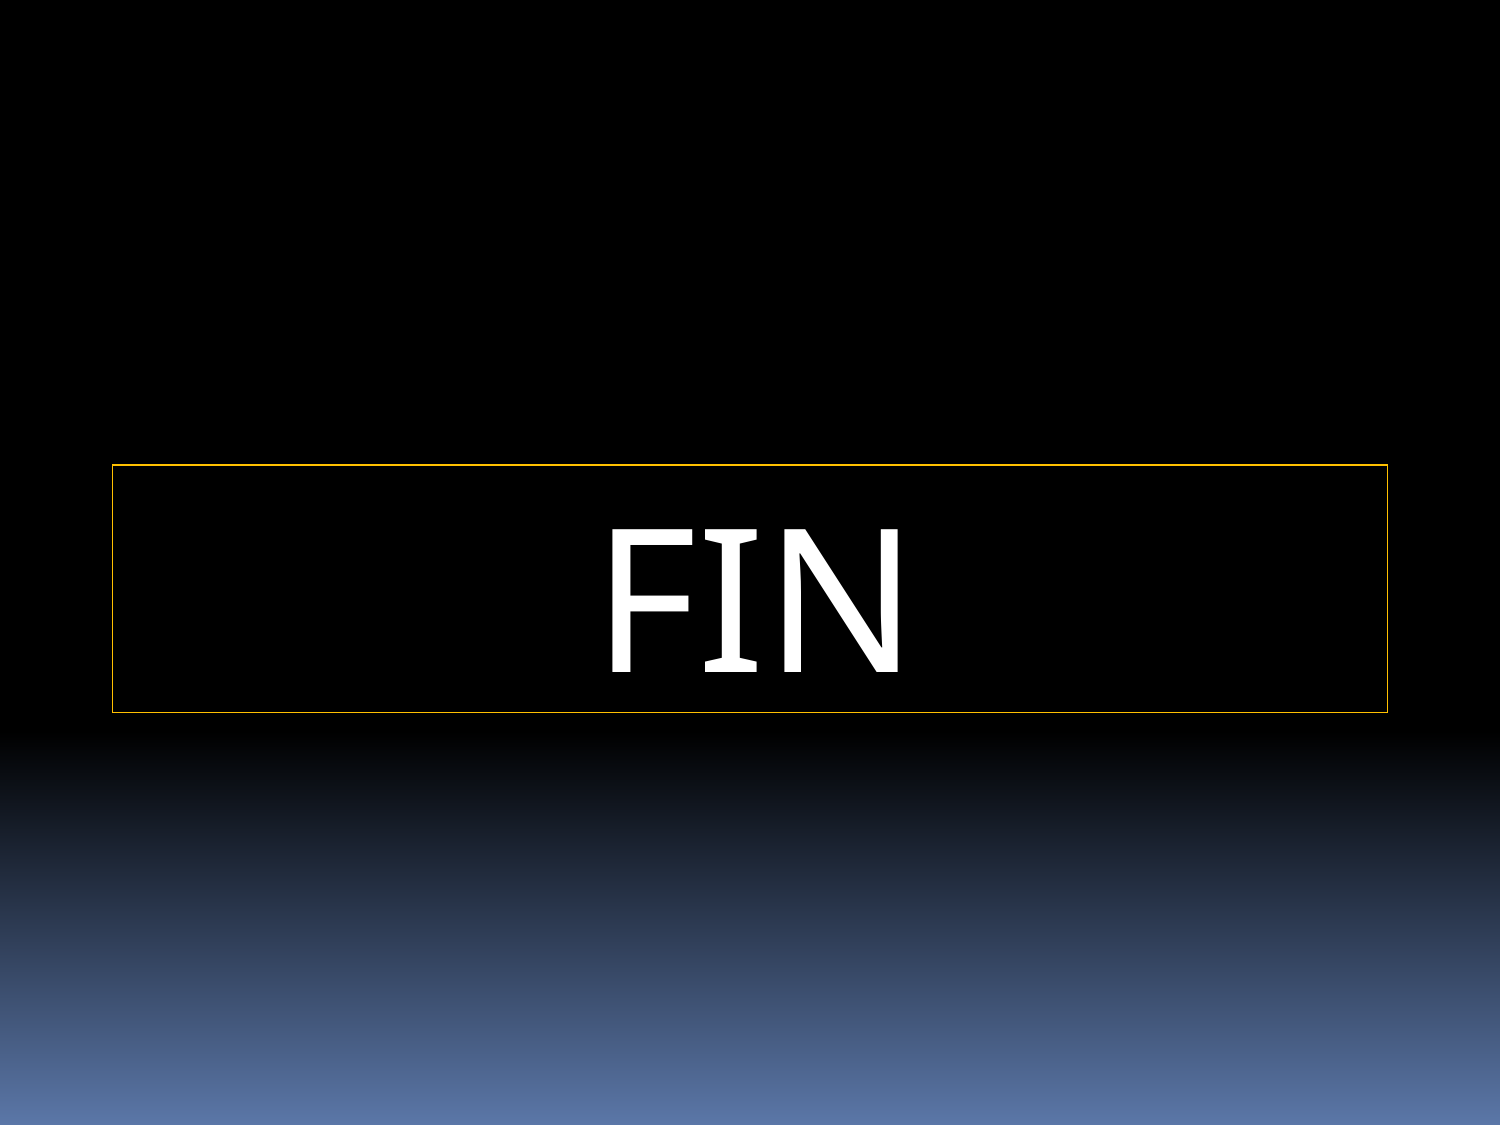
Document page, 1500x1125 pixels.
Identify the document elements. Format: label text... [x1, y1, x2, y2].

subtitle FIN [112, 464, 1388, 713]
